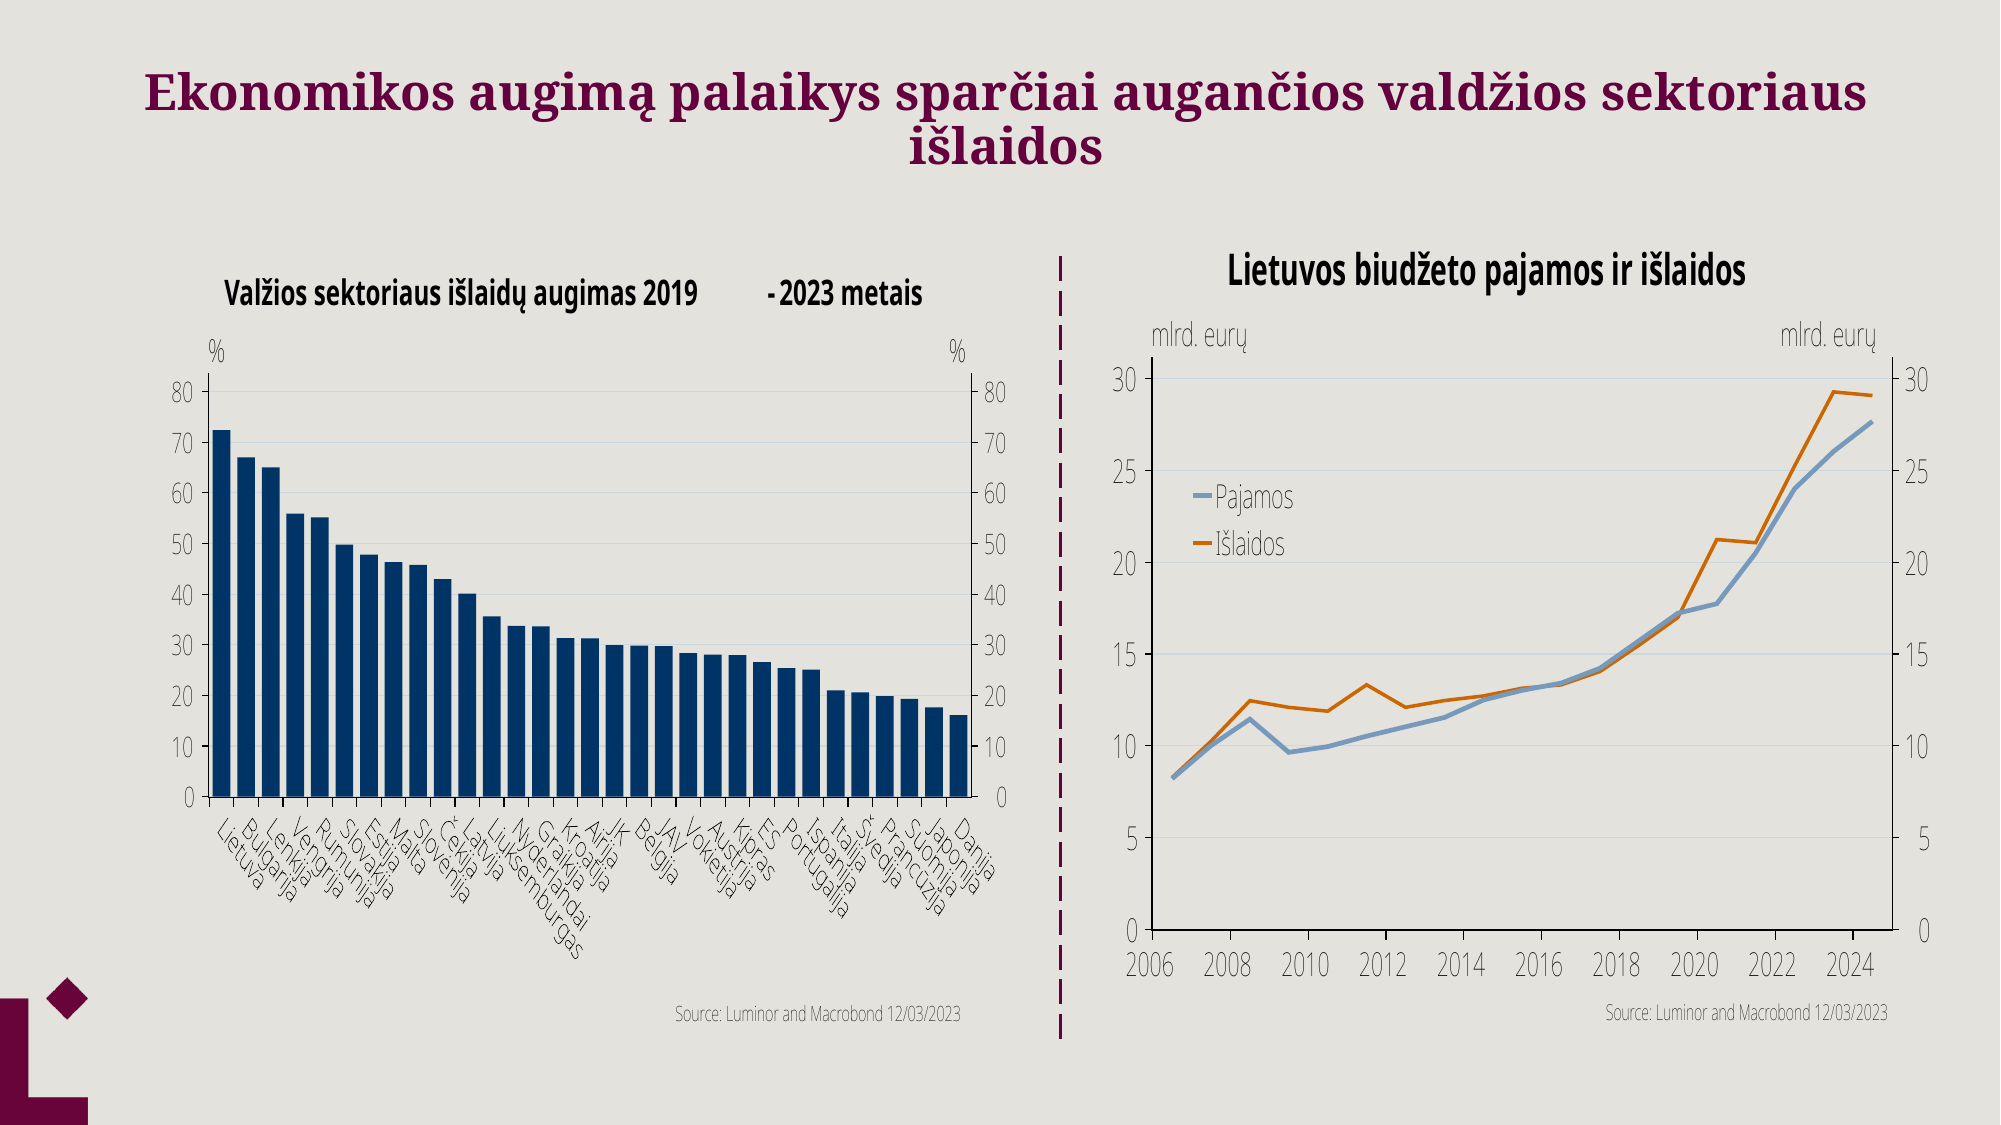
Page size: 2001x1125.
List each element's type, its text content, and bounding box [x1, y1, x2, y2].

text_box Ekonomikos augimą palaikys sparčiai augančios valdžios sektoriaus išlaidos [58, 15, 1956, 228]
picture [0, 977, 88, 1125]
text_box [1103, 227, 1942, 1045]
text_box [161, 256, 1019, 1045]
